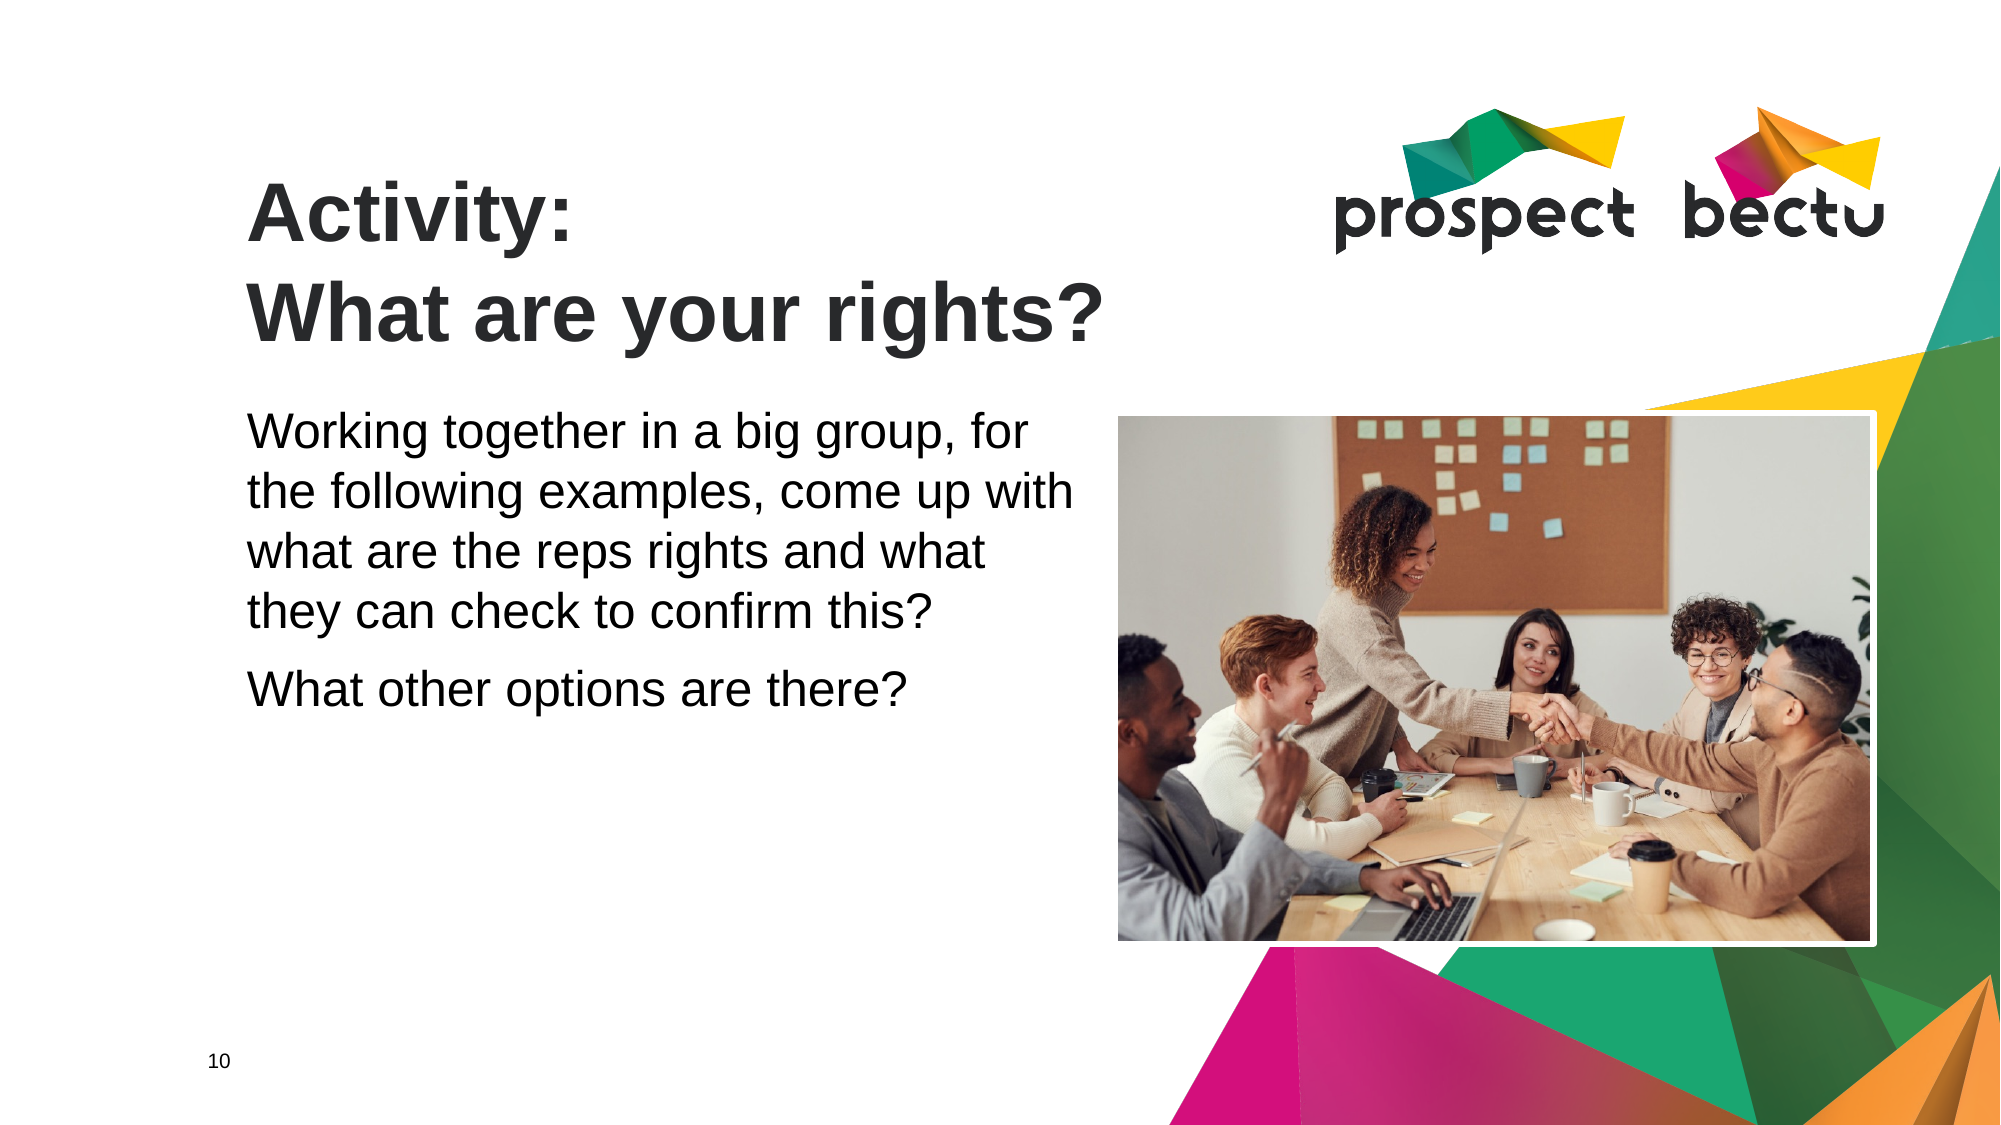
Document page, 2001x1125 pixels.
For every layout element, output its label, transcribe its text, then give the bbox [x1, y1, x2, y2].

title Activity: What are your rights? [246, 43, 1170, 359]
picture [1169, 0, 2000, 1125]
picture [1116, 415, 1871, 941]
text_box Working together in a big group, for the following examples, come up with what are the reps rights and what they can check to confirm this? What other options are there? [246, 398, 1089, 796]
